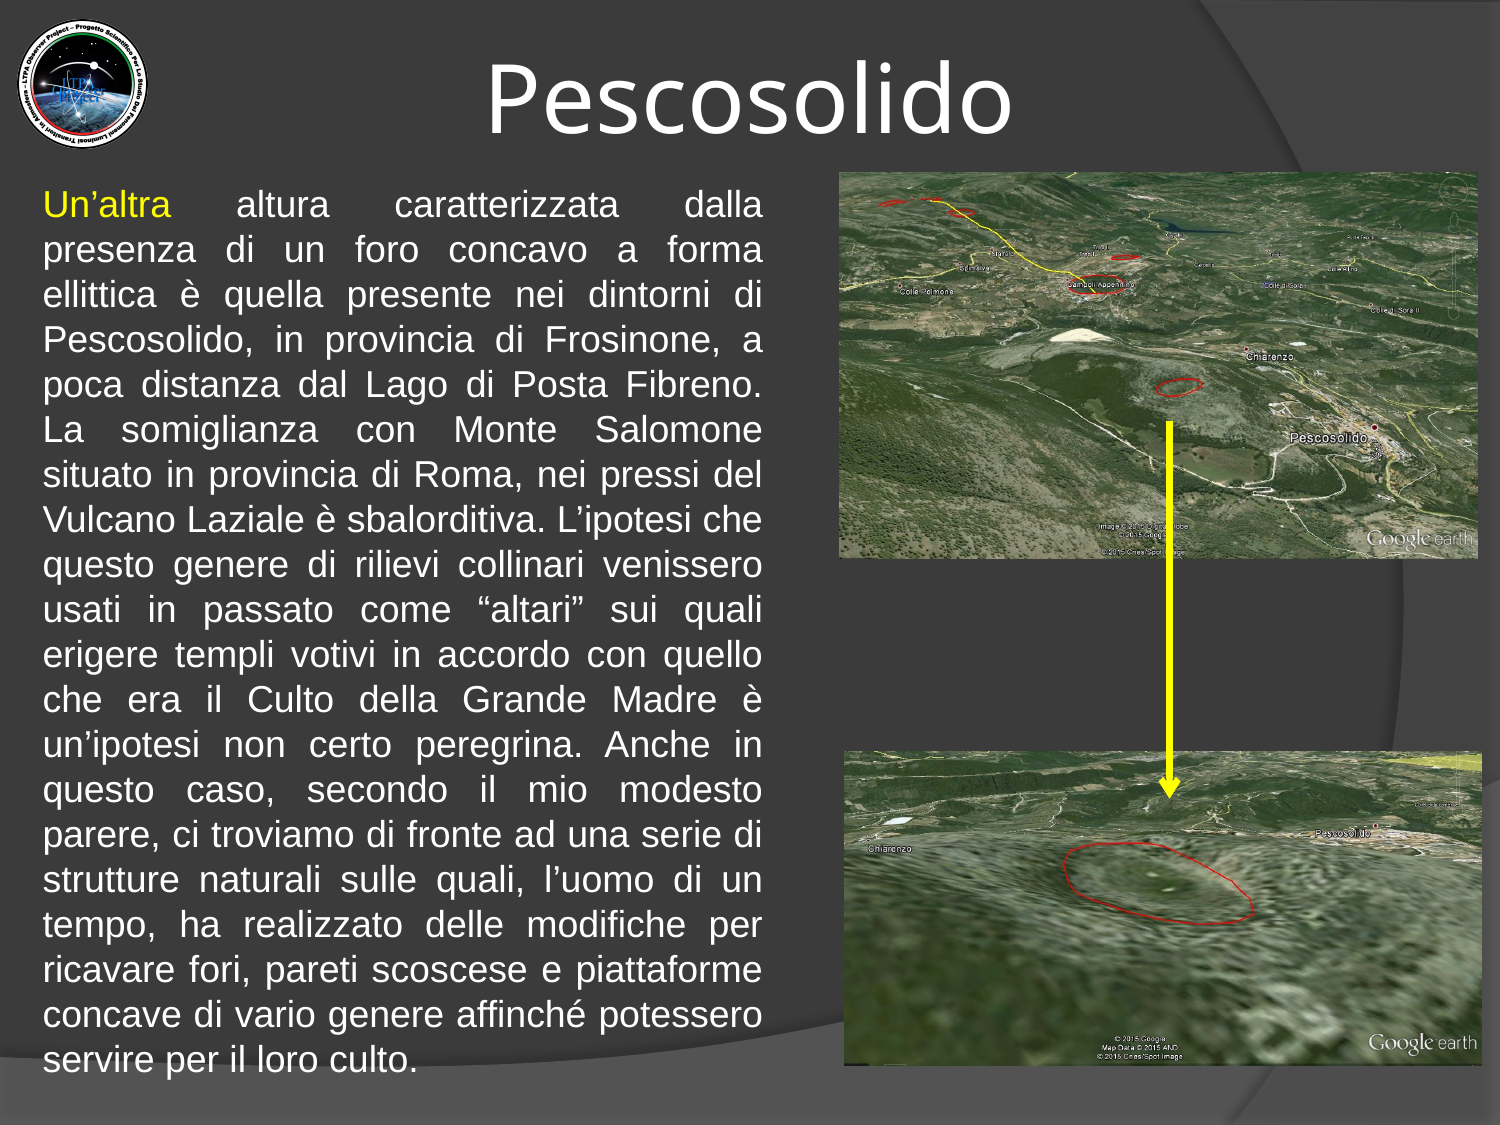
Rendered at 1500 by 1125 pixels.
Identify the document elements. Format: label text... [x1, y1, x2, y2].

text_box Un’altra altura caratterizzata dalla presenza di un foro concavo a forma ellittica è quella presente nei dintorni di Pescosolido, in provincia di Frosinone, a poca distanza dal Lago di Posta Fibreno. La somiglianza con Monte Salomone situato in provincia di Roma, nei pressi del Vulcano Laziale è sbalorditiva. L’ipotesi che questo genere di rilievi collinari venissero usati in passato come “altari” sui quali erigere templi votivi in accordo con quello che era il Culto della Grande Madre è un’ipotesi non certo peregrina. Anche in questo caso, secondo il mio modesto parere, ci troviamo di fronte ad una serie di strutture naturali sulle quali, l’uomo di un tempo, ha realizzato delle modifiche per ricavare fori, pareti scoscese e piattaforme concave di vario genere affinché potessero servire per il loro culto. [27, 172, 778, 1088]
picture [17, 18, 148, 150]
picture [839, 172, 1478, 559]
title Pescosolido [0, 1, 1500, 189]
picture [844, 751, 1483, 1066]
